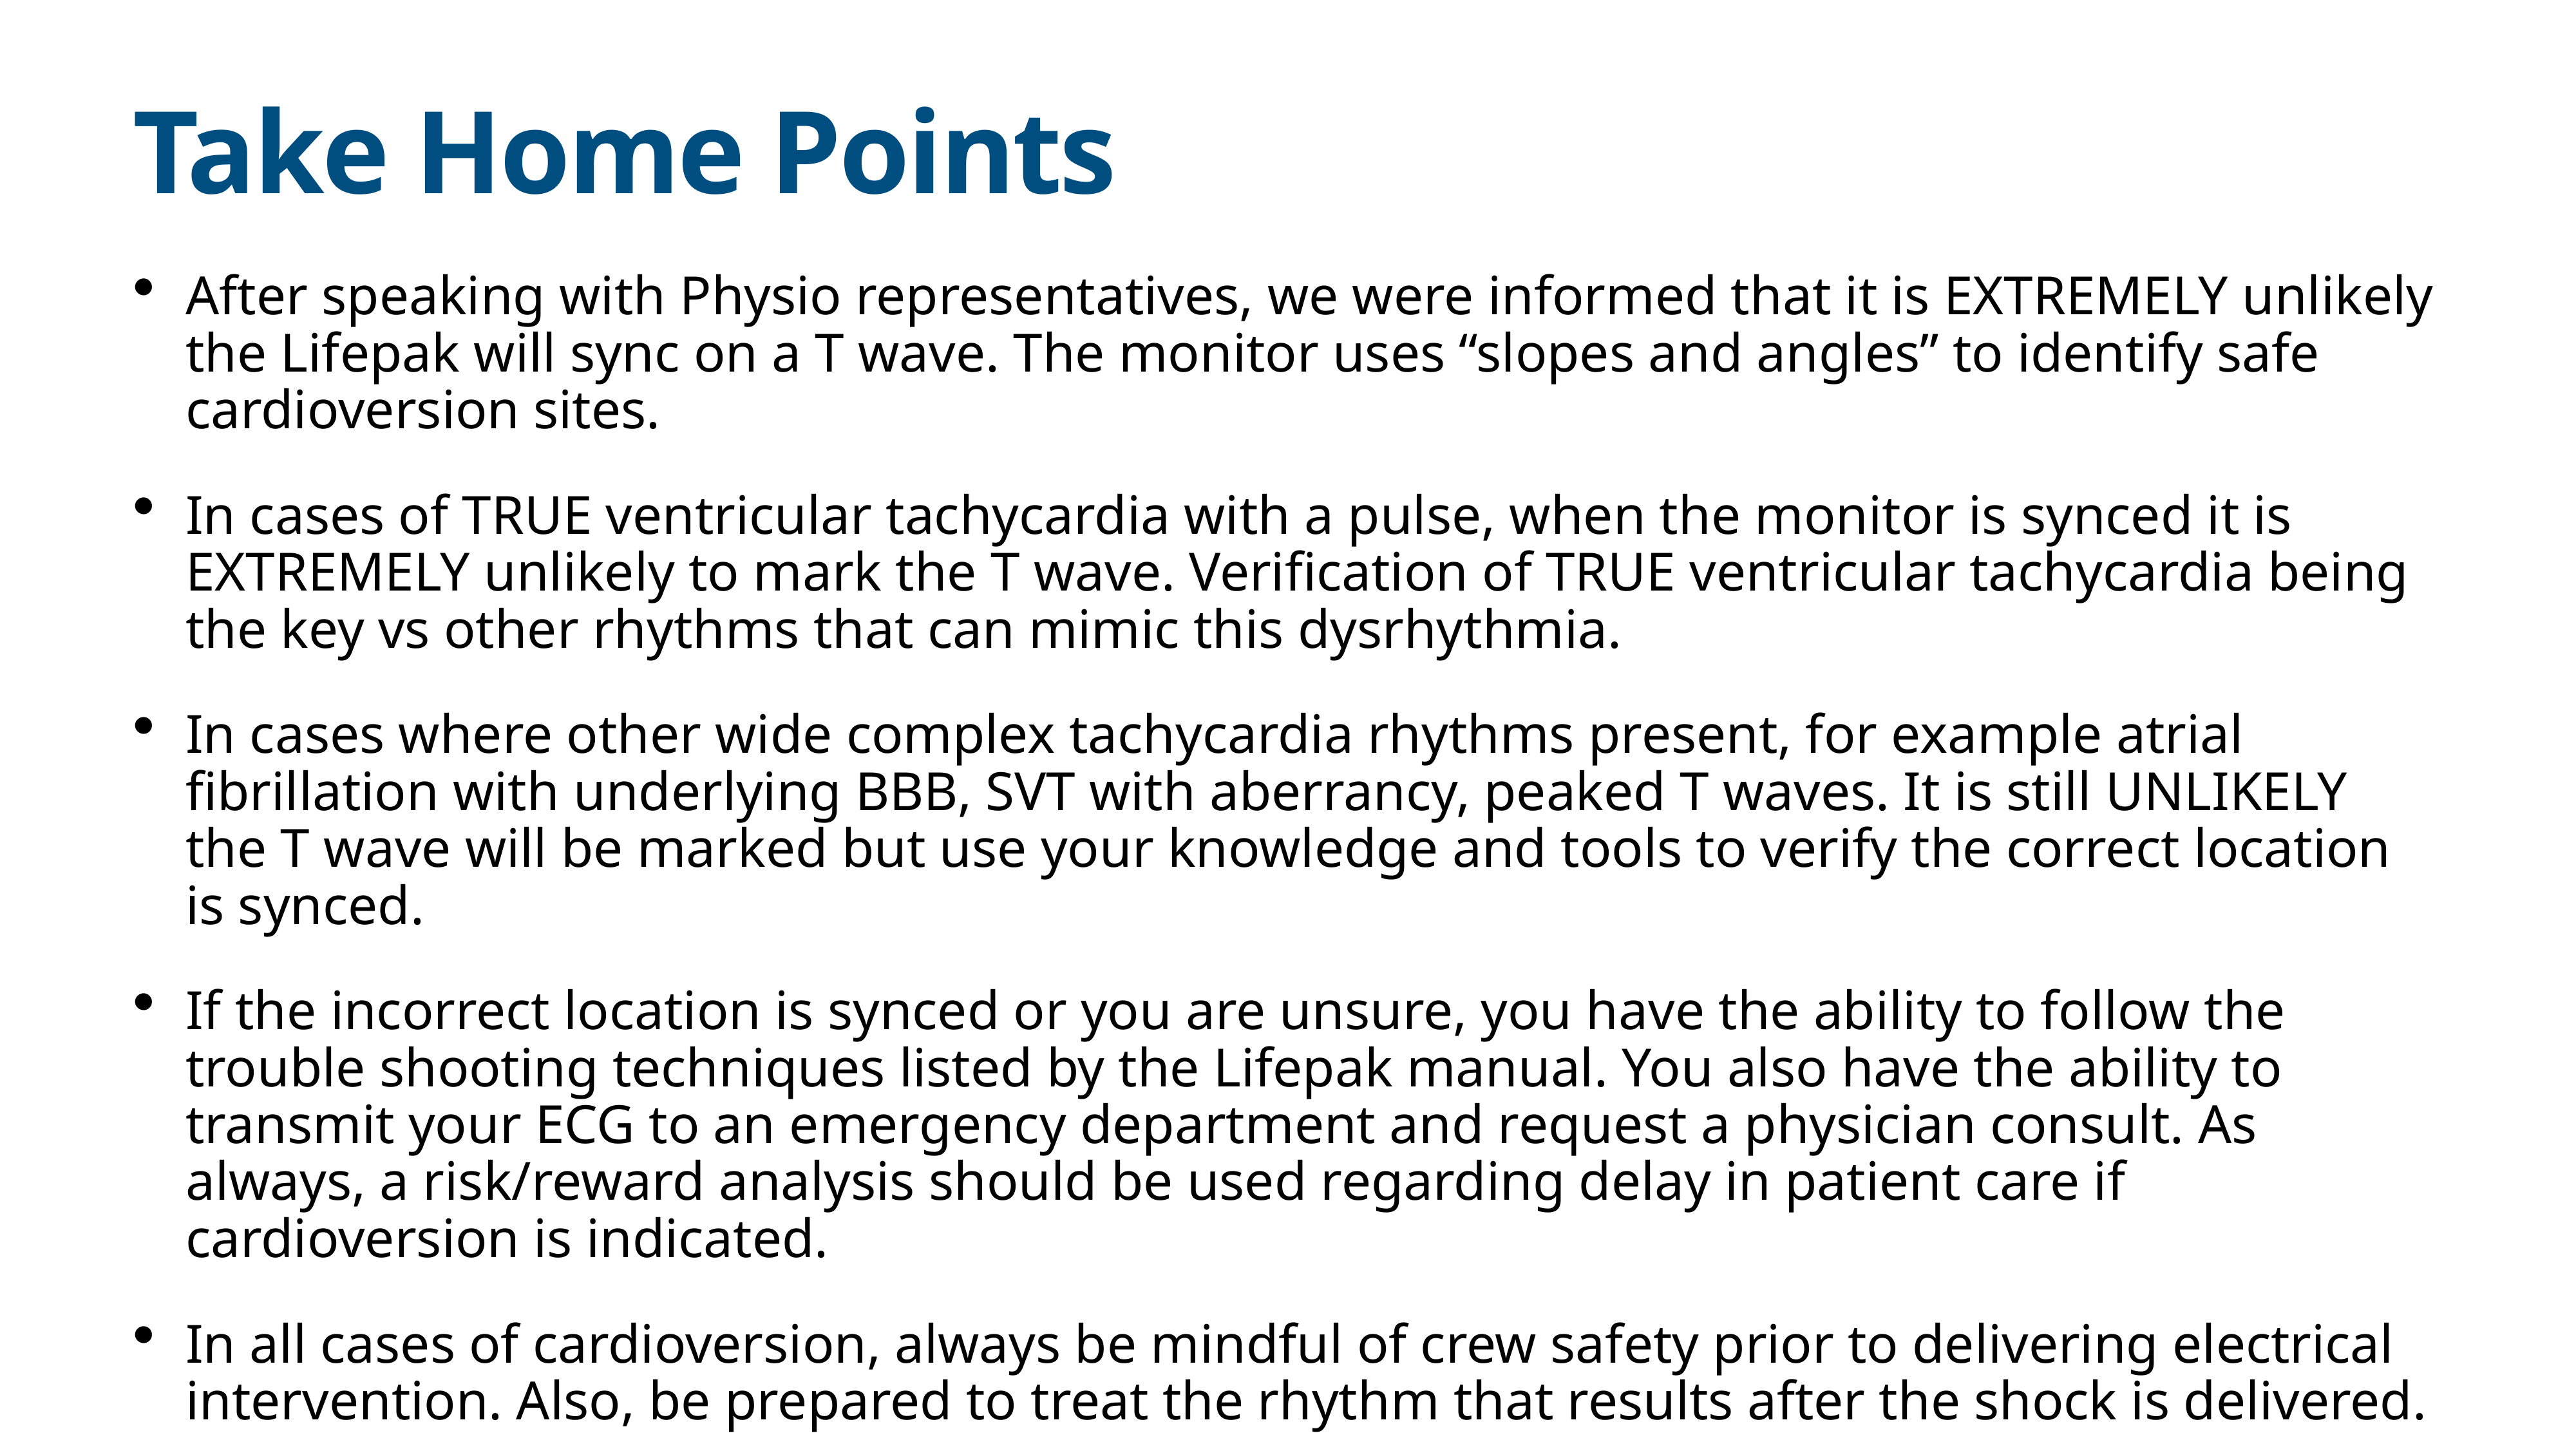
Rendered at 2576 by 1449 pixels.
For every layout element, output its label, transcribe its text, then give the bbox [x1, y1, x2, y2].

list After speaking with Physio representatives, we were informed that it is EXTREMELY unlikely the Lifepak will sync on a T wave. The monitor uses “slopes and angles” to identify safe cardioversion sites. In cases of TRUE ventricular tachycardia with a pulse, when the monitor is synced it is EXTREMELY unlikely to mark the T wave. Verification of TRUE ventricular tachycardia being the key vs other rhythms that can mimic this dysrhythmia. In cases where other wide complex tachycardia rhythms present, for example atrial fibrillation with underlying BBB, SVT with aberrancy, peaked T waves. It is still UNLIKELY the T wave will be marked but use your knowledge and tools to verify the correct location is synced. If the incorrect location is synced or you are unsure, you have the ability to follow the trouble shooting techniques listed by the Lifepak manual. You also have the ability to transmit your ECG to an emergency department and request a physician consult. As always, a risk/reward analysis should be used regarding delay in patient care if cardioversion is indicated. In all cases of cardioversion, always be mindful of crew safety prior to delivering electrical intervention. Also, be prepared to treat the rhythm that results after the shock is delivered. [127, 263, 2449, 1321]
title Take Home Points [127, 100, 2449, 252]
